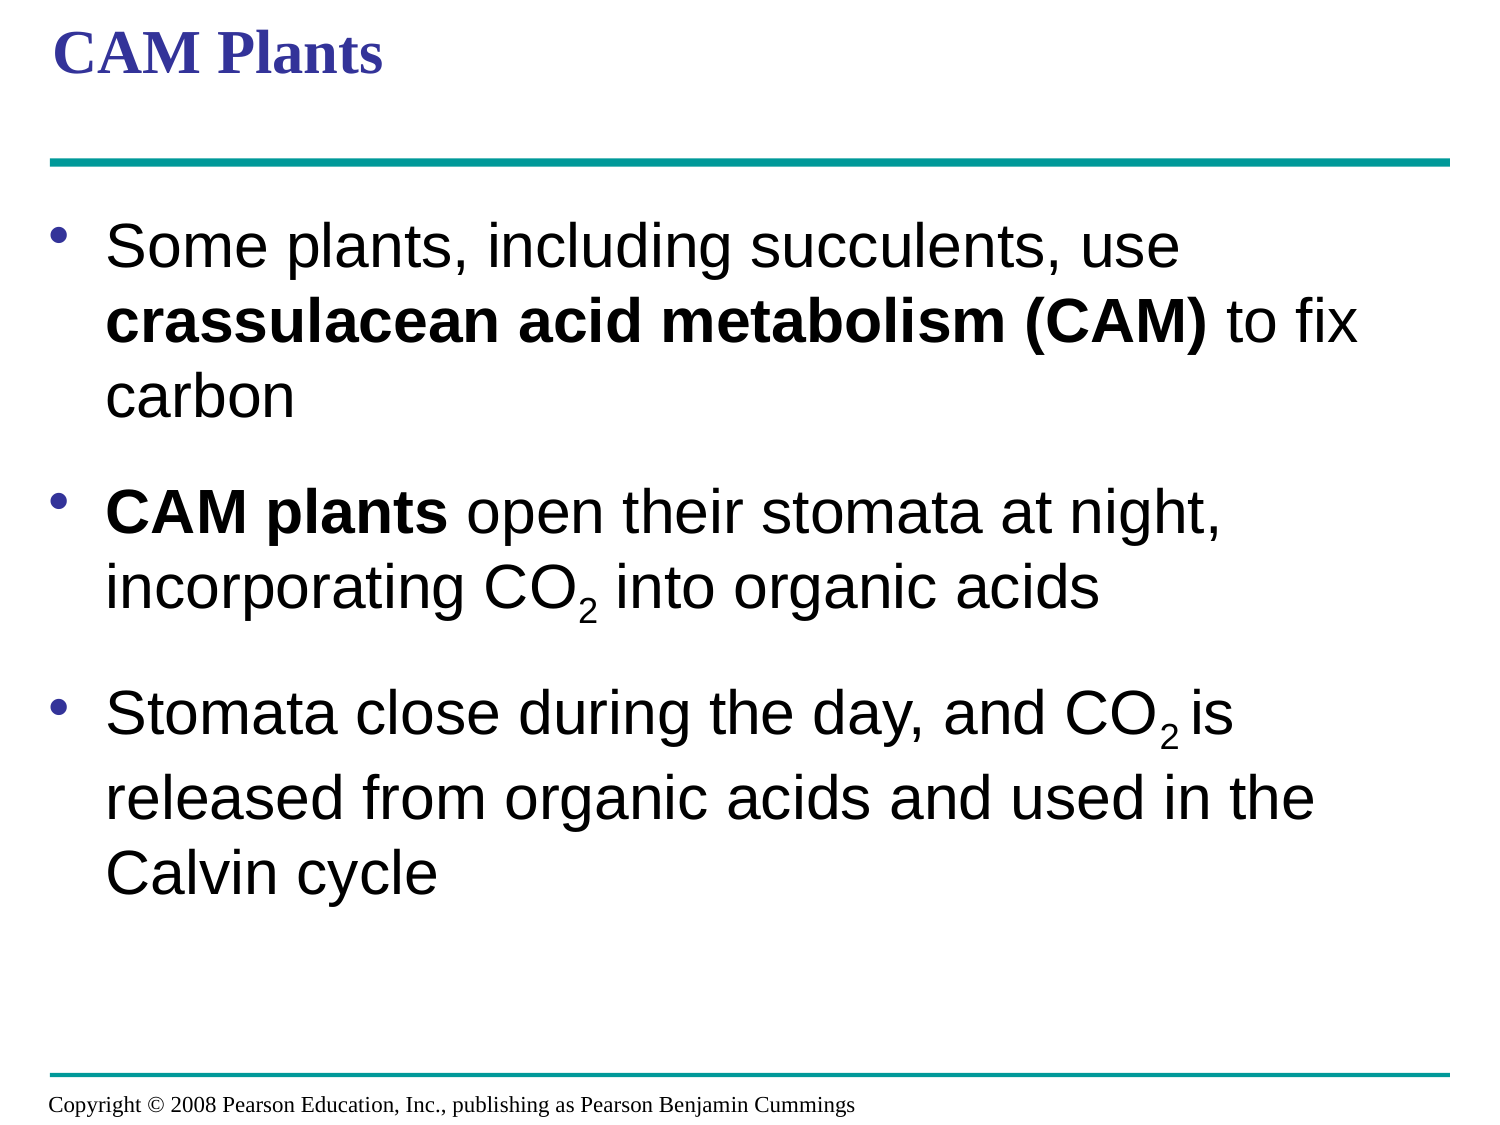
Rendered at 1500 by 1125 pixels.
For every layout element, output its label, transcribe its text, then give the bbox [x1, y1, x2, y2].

text_box Copyright © 2008 Pearson Education, Inc., publishing as Pearson Benjamin Cummings [33, 1082, 934, 1125]
list Some plants, including succulents, use crassulacean acid metabolism (CAM) to fix carbon CAM plants open their stomata at night, incorporating CO2 into organic acids Stomata close during the day, and CO2 is released from organic acids and used in the Calvin cycle [33, 197, 1434, 927]
title CAM Plants [36, 12, 1438, 96]
